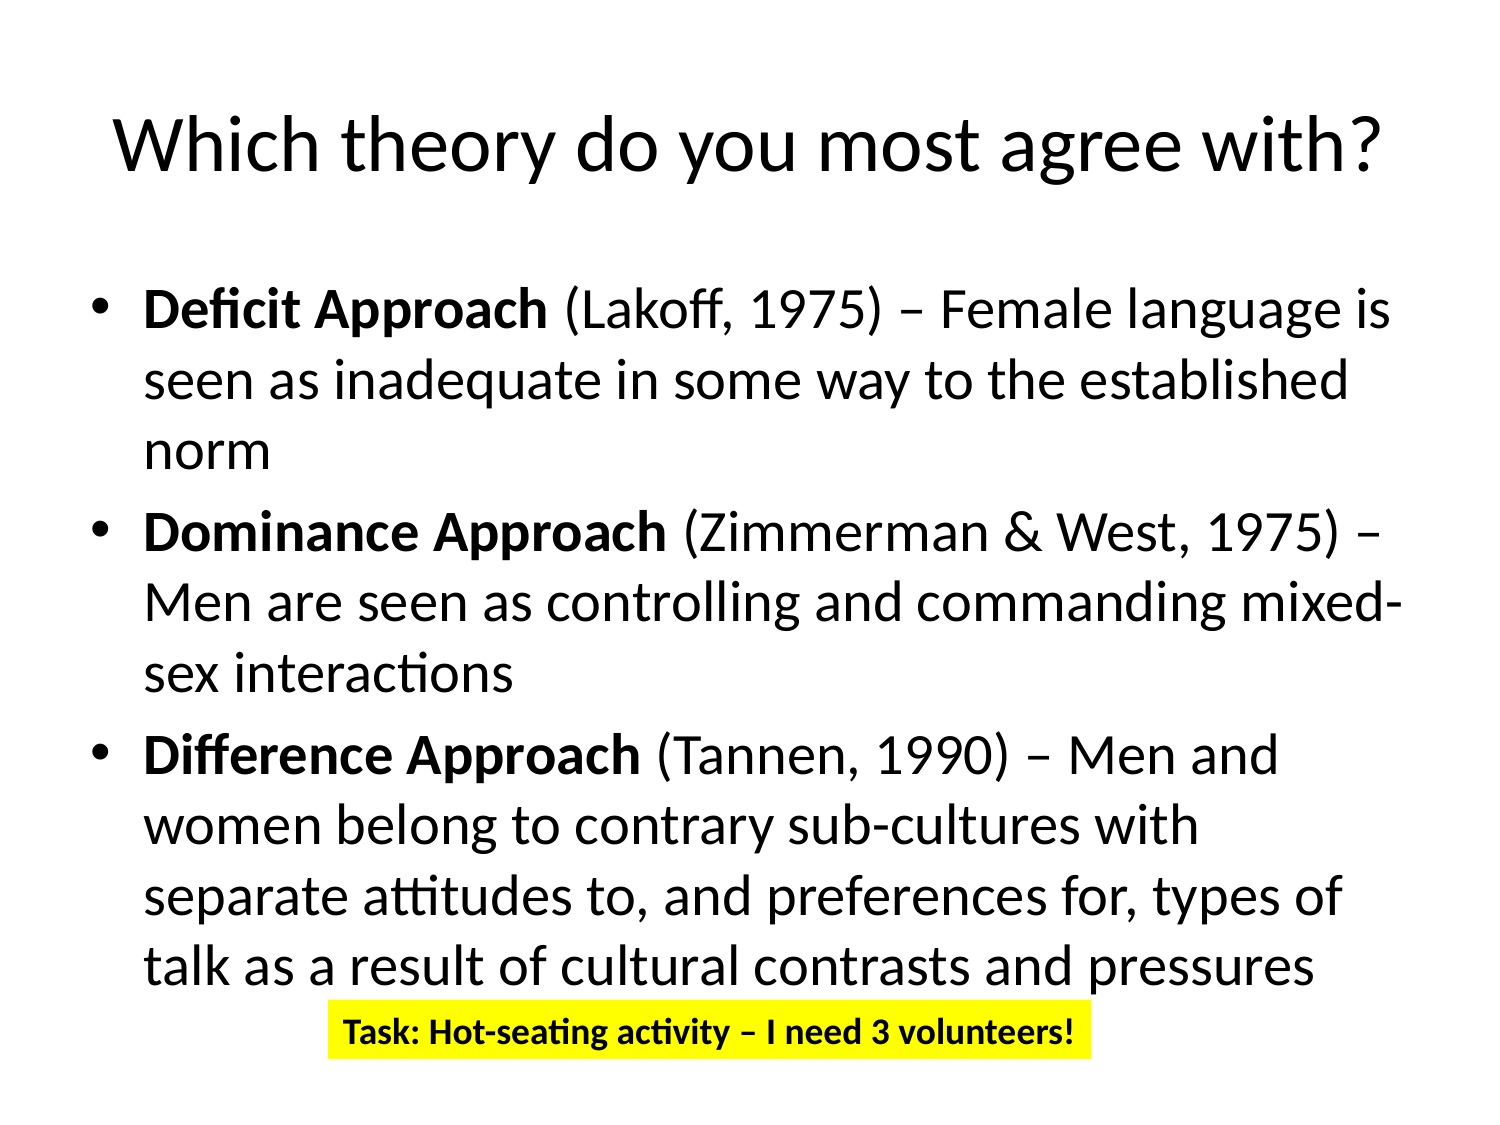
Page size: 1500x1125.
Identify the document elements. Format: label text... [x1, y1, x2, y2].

title Which theory do you most agree with? [75, 45, 1425, 233]
text_box Task: Hot-seating activity – I need 3 volunteers! [328, 999, 1092, 1060]
list Deficit Approach (Lakoff, 1975) – Female language is seen as inadequate in some way to the established norm Dominance Approach (Zimmerman & West, 1975) – Men are seen as controlling and commanding mixed-sex interactions Difference Approach (Tannen, 1990) – Men and women belong to contrary sub-cultures with separate attitudes to, and preferences for, types of talk as a result of cultural contrasts and pressures [75, 262, 1425, 1005]
